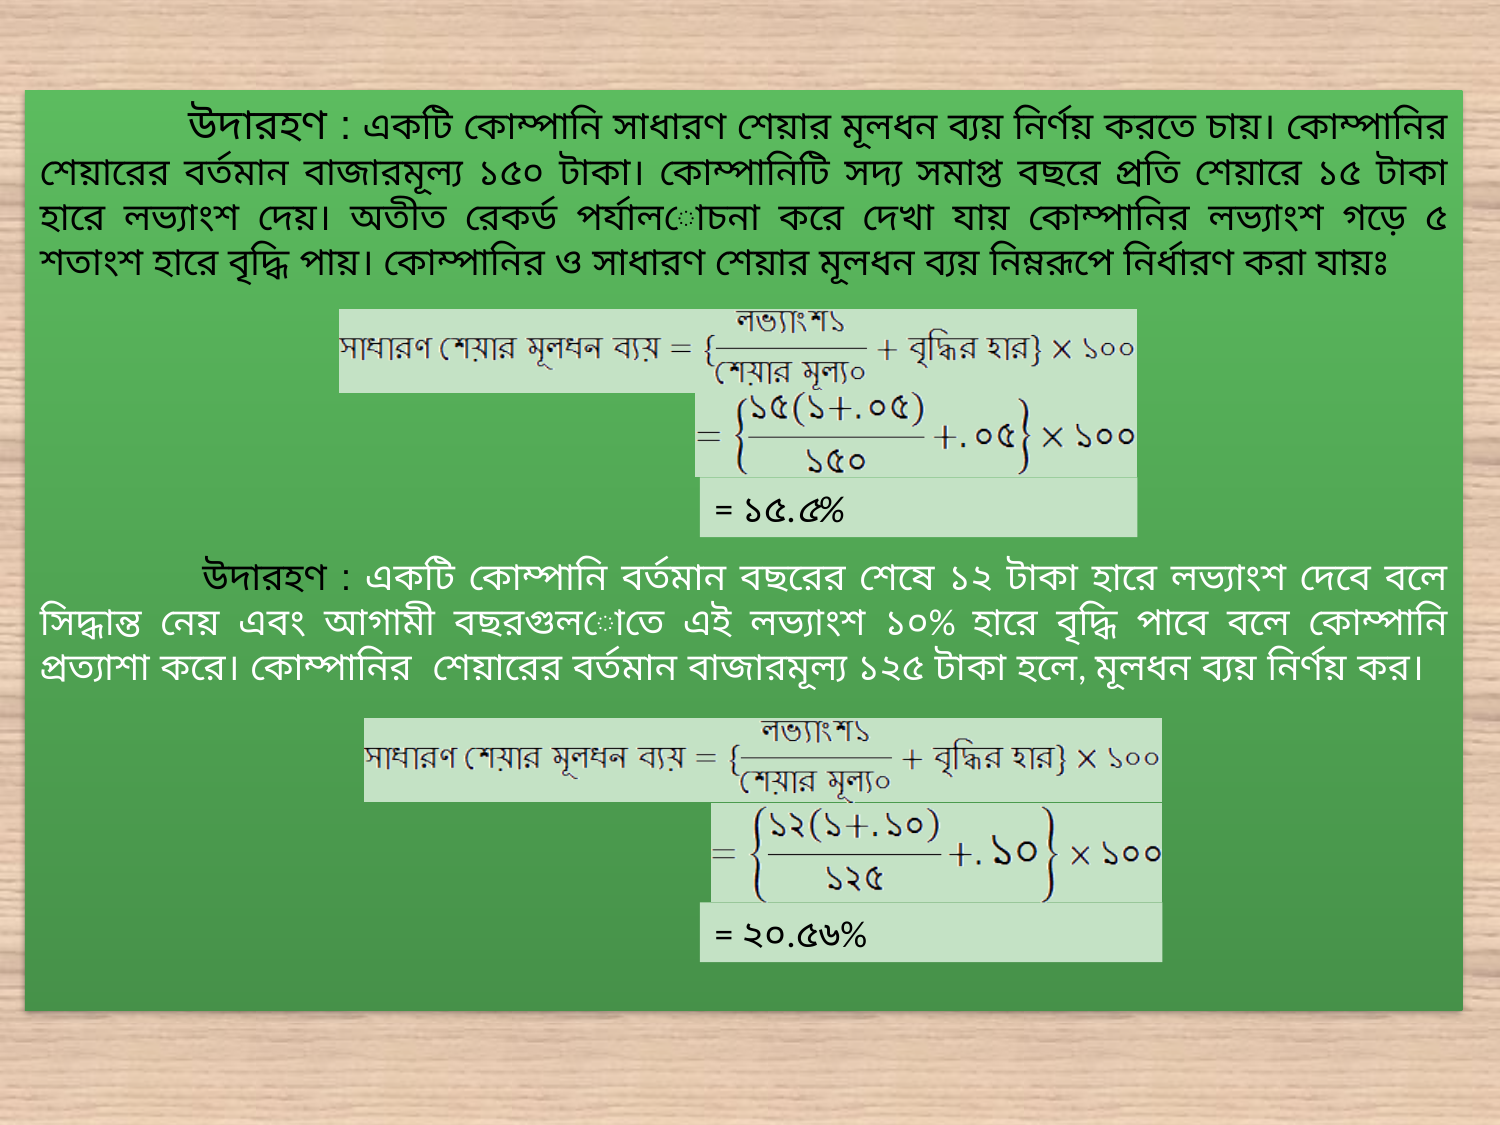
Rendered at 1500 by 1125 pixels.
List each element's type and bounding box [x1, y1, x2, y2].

text_box [24, 62, 1463, 1038]
